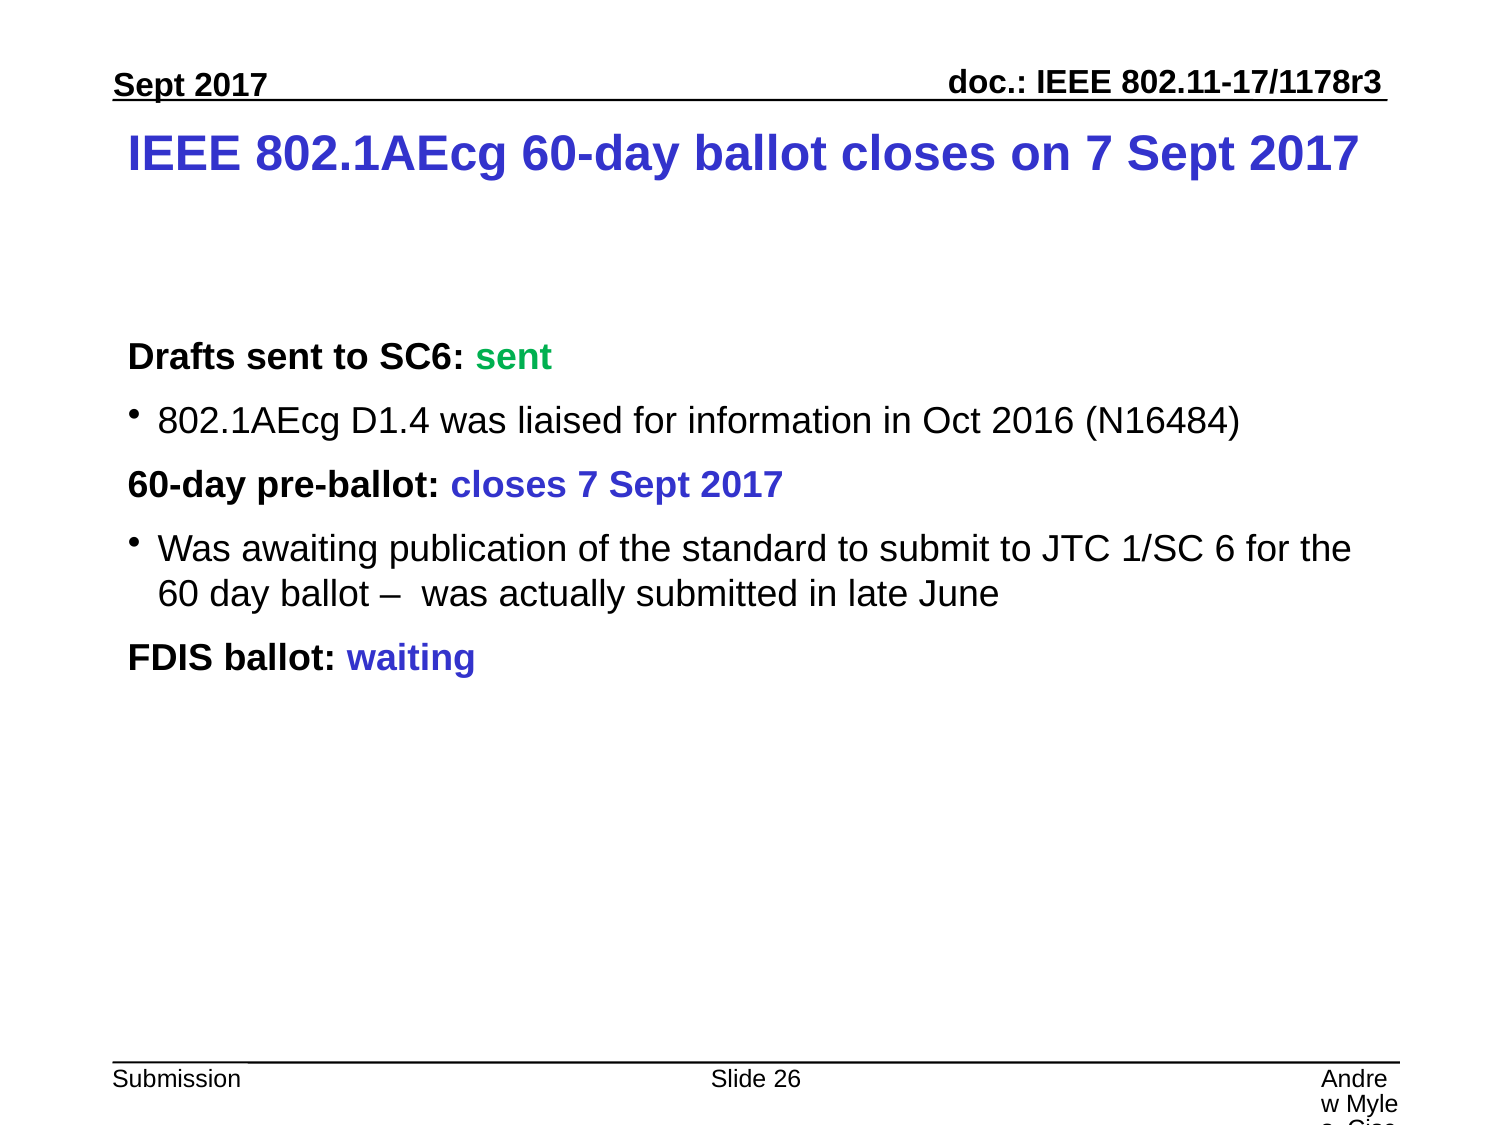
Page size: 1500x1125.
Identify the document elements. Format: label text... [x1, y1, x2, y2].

list Drafts sent to SC6: sent 802.1AEcg D1.4 was liaised for information in Oct 2016 (N16484) 60-day pre-ballot: closes 7 Sept 2017 Was awaiting publication of the standard to submit to JTC 1/SC 6 for the 60 day ballot – was actually submitted in late June FDIS ballot: waiting [112, 324, 1388, 1000]
footer Andrew Myles, Cisco [1320, 1061, 1402, 1093]
title IEEE 802.1AEcg 60-day ballot closes on 7 Sept 2017 [112, 112, 1388, 288]
slide_number Slide 26 [709, 1061, 803, 1093]
